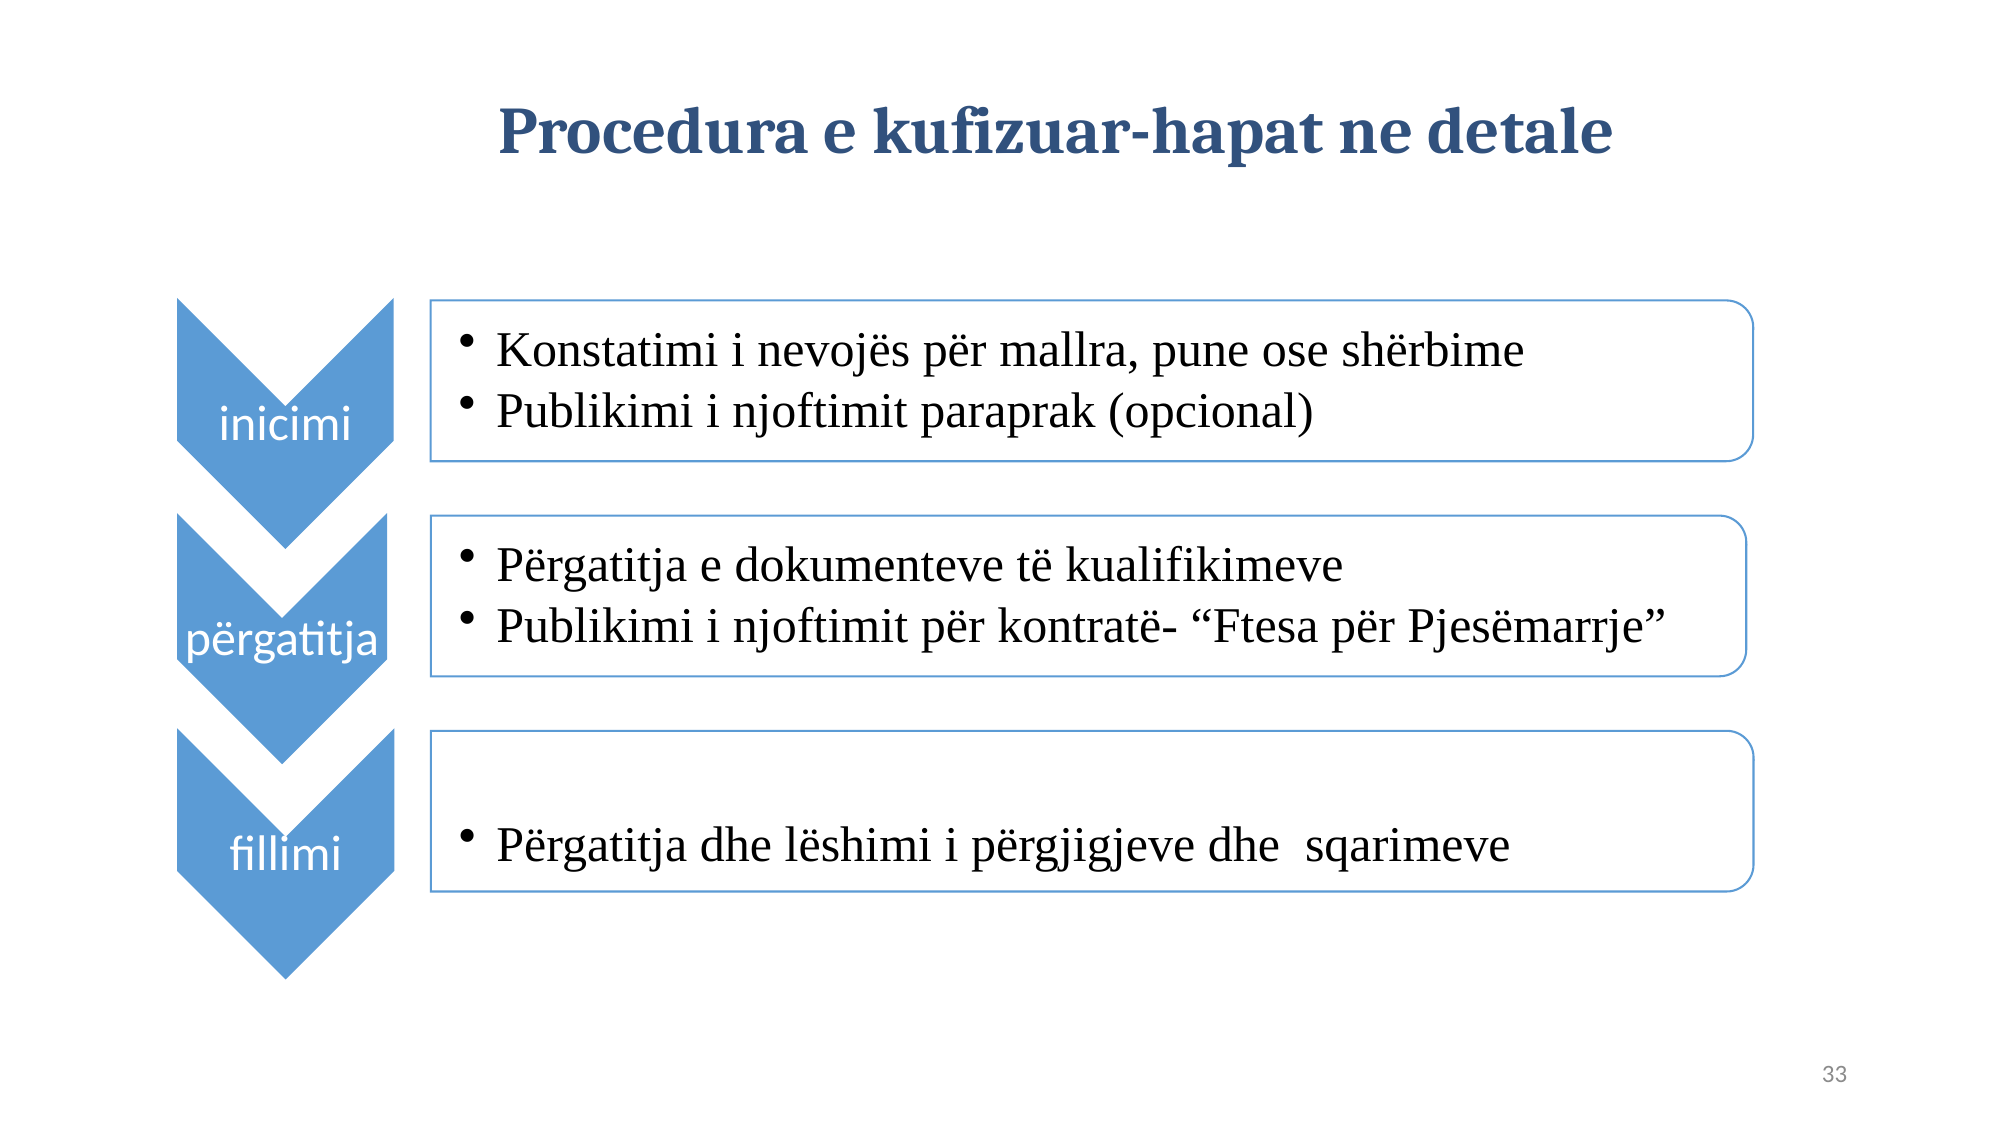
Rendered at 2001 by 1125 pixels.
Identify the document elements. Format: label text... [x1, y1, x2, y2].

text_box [159, 299, 1773, 979]
slide_number 33 [1412, 1042, 1863, 1103]
title Procedura e kufizuar-hapat ne detale [420, 57, 1694, 208]
